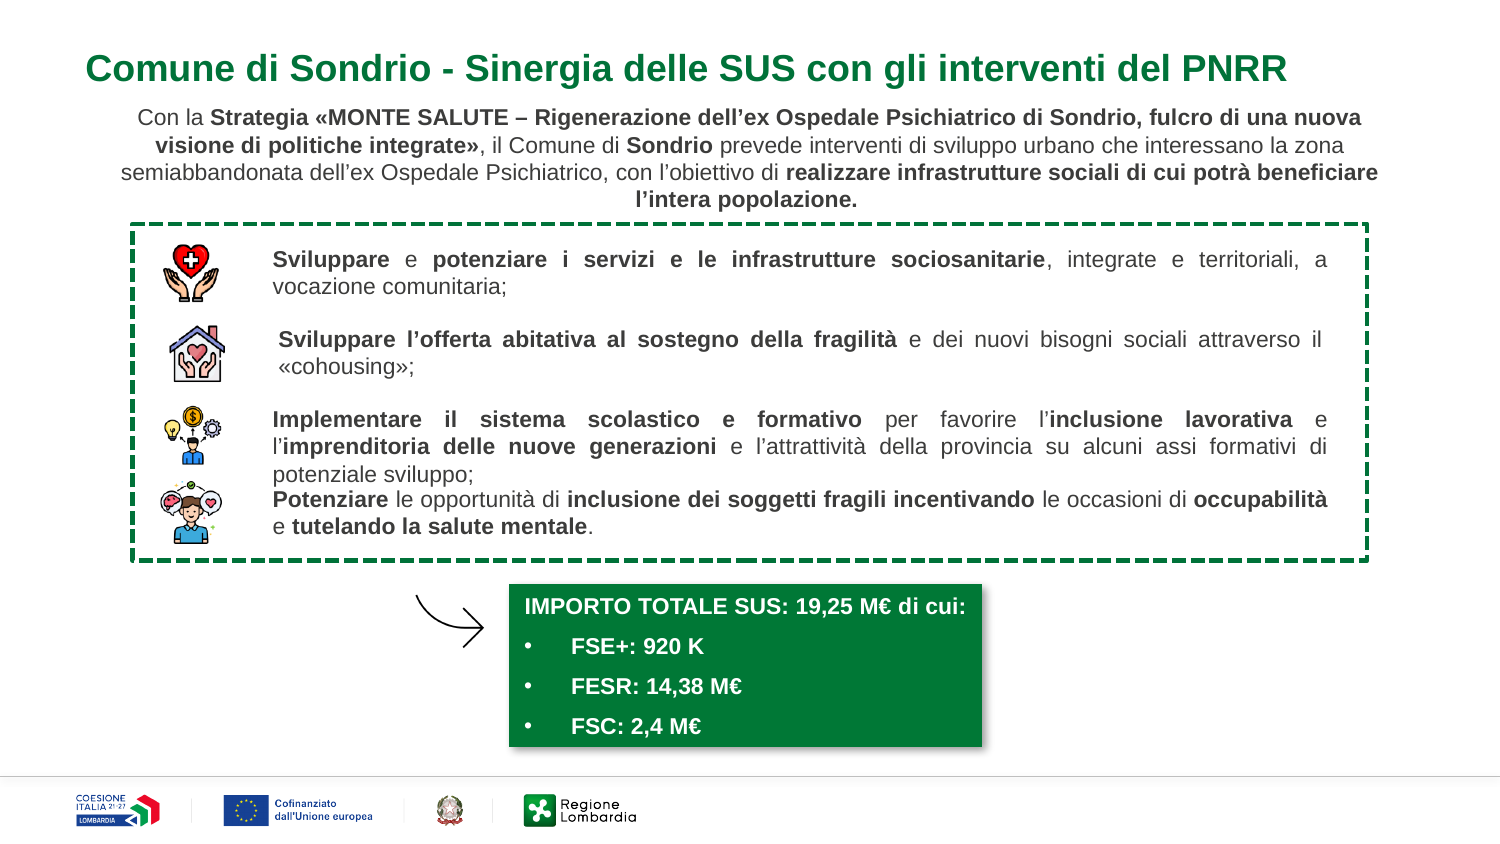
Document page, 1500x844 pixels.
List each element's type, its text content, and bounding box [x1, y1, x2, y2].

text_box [404, 578, 982, 749]
picture [60, 779, 651, 841]
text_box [132, 223, 1368, 561]
title Comune di Sondrio - Sinergia delle SUS con gli interventi del PNRR [75, 0, 1425, 134]
text_box Con la Strategia «MONTE SALUTE – Rigenerazione dell’ex Ospedale Psichiatrico di Sondrio, fulcro di una nuova visione di politiche integrate», il Comune di Sondrio prevede interventi di sviluppo urbano che interessano la zona semiabbandonata dell’ex Ospedale Psichiatrico, con l’obiettivo di realizzare infrastrutture sociali di cui potrà beneficiare l’intera popolazione. [96, 95, 1404, 220]
